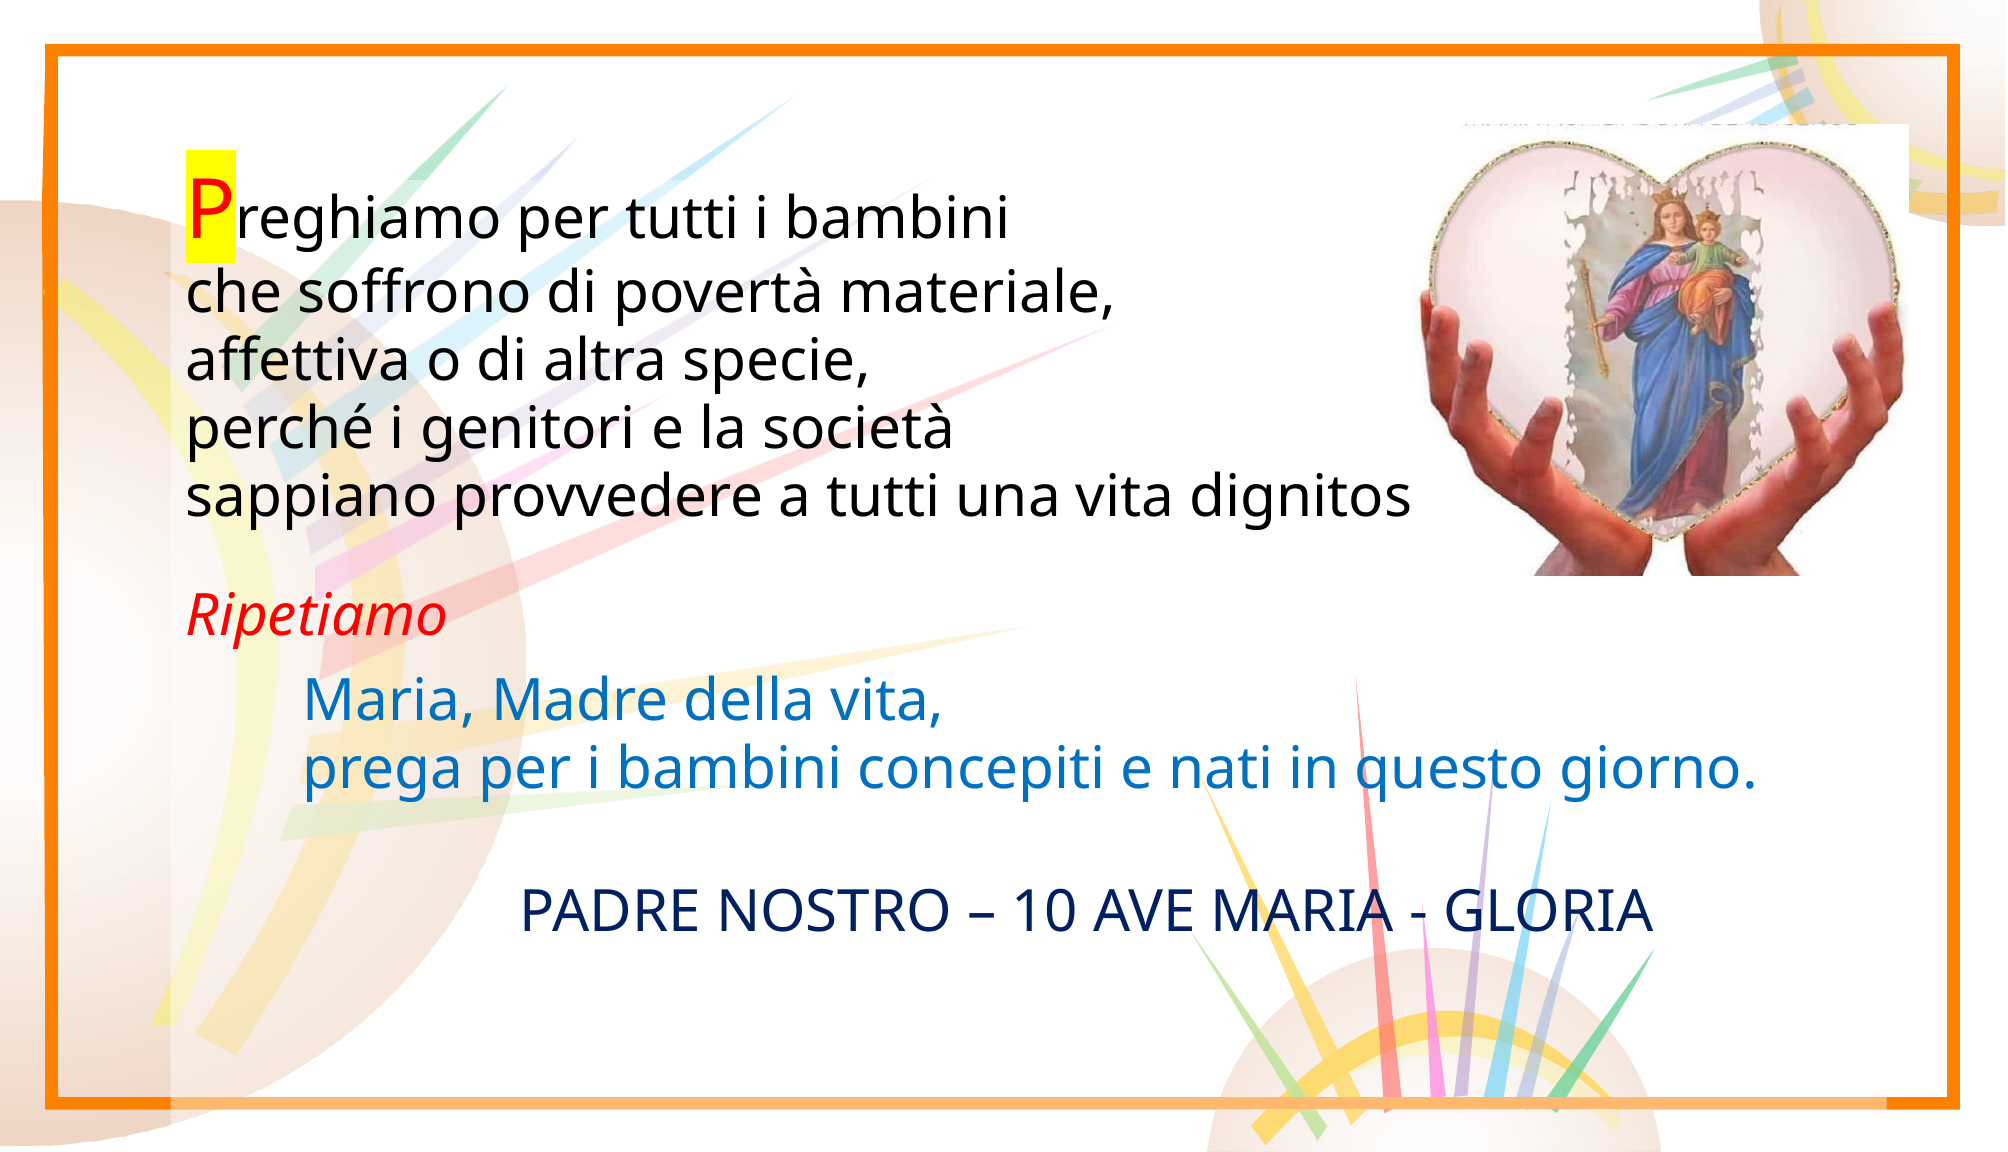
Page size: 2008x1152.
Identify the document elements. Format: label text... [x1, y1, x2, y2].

picture [1413, 124, 1909, 576]
list Preghiamo per tutti i bambini che soffrono di povertà materiale, affettiva o di altra specie, perché i genitori e la società sappiano provvedere a tutti una vita dignitosa Ripetiamo Maria, Madre della vita, prega per i bambini concepiti e nati in questo giorno. Padre Nostro – 10 Ave Maria - Gloria [170, 180, 1887, 1152]
